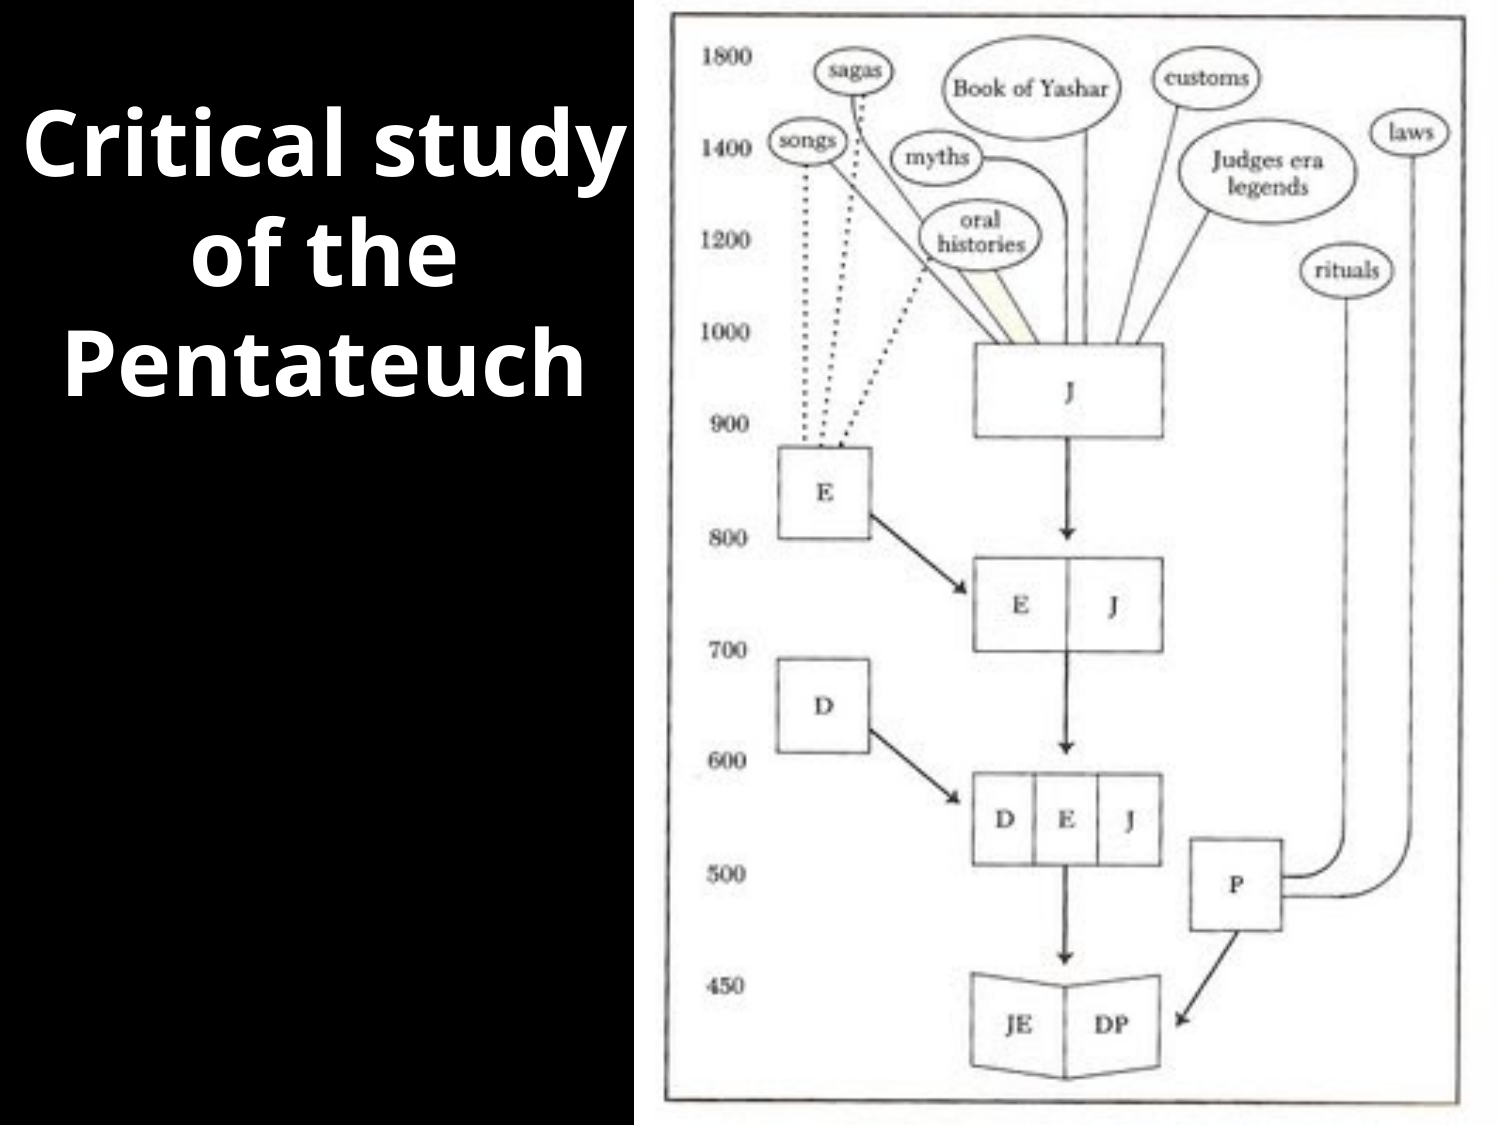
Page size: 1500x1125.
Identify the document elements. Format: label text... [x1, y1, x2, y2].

picture [633, 0, 1500, 1125]
title Critical study of the Pentateuch [0, 0, 629, 500]
